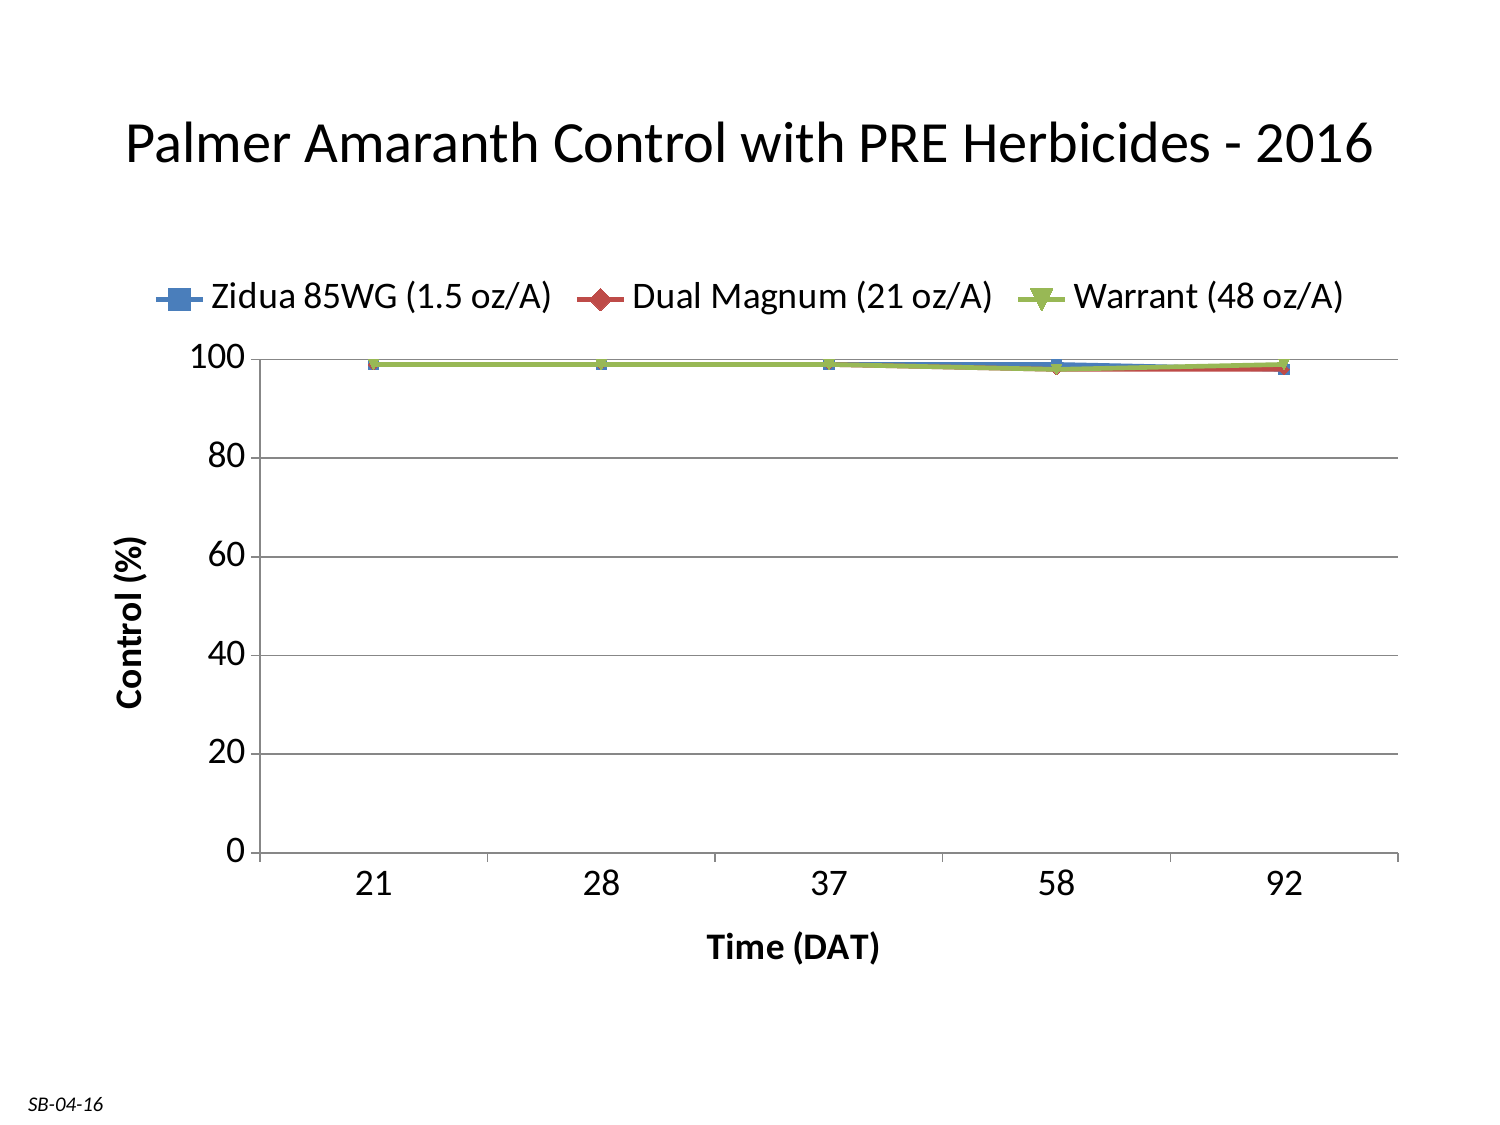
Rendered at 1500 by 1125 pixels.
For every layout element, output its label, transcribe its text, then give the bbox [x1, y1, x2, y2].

title Palmer Amaranth Control with PRE Herbicides - 2016 [75, 45, 1425, 233]
chart [74, 262, 1426, 1006]
text_box SB-04-16 [13, 1082, 119, 1123]
